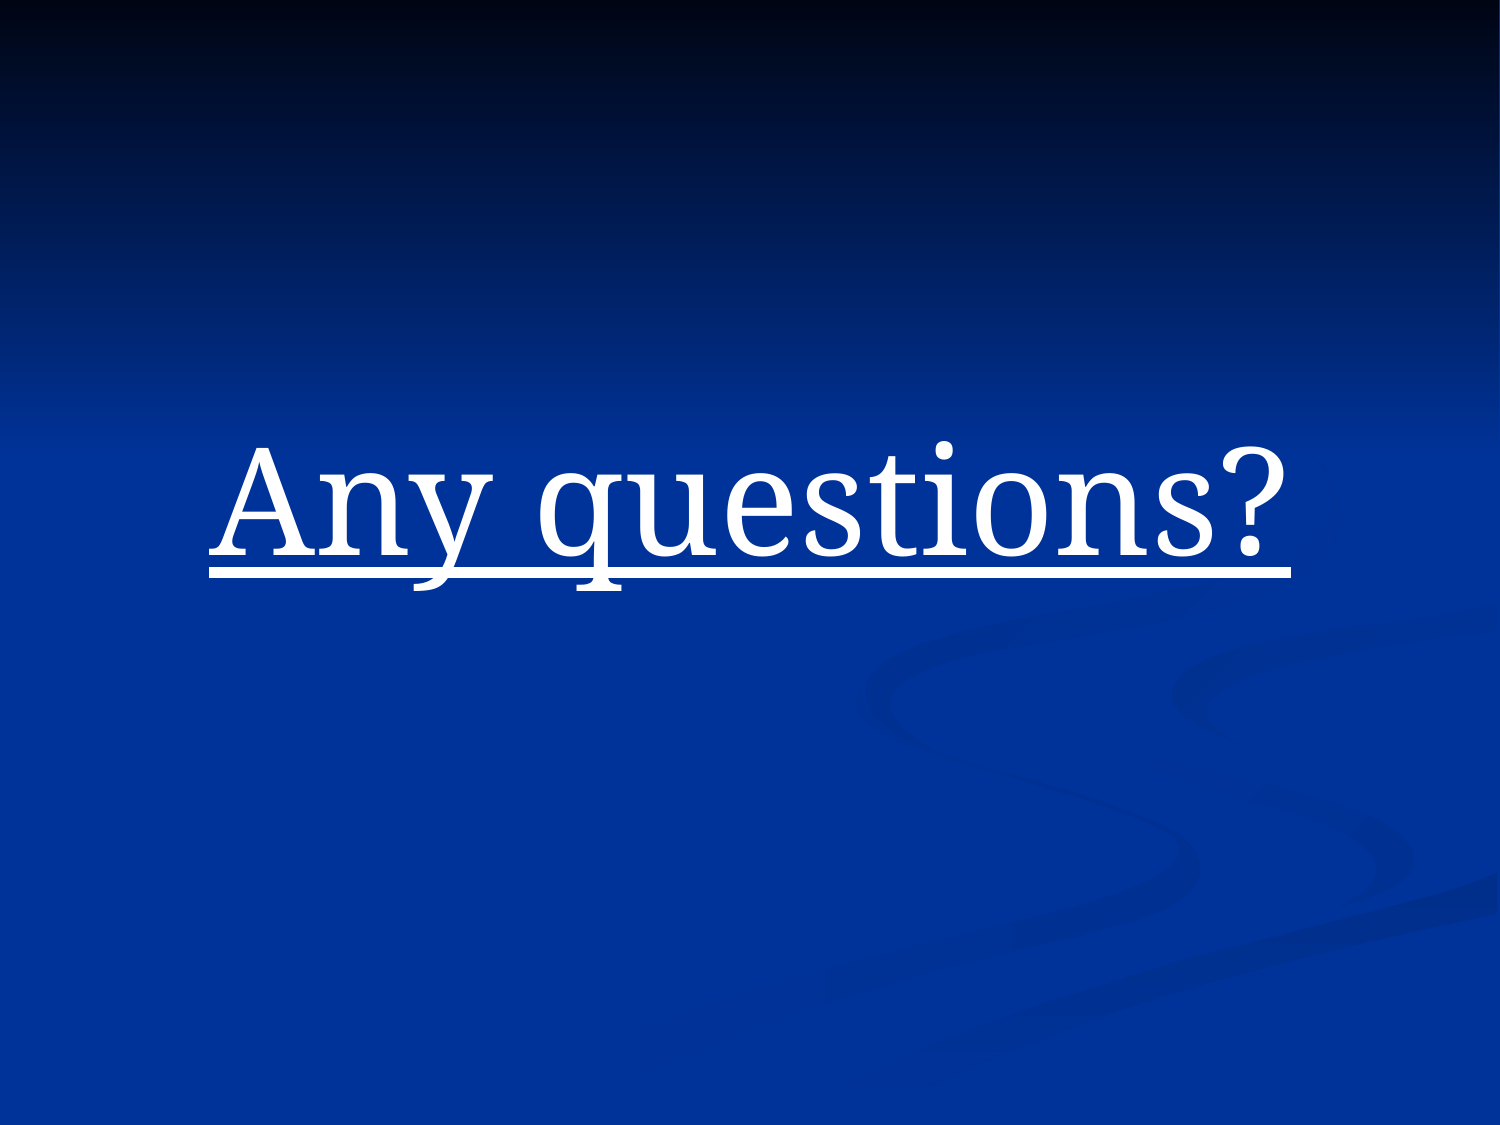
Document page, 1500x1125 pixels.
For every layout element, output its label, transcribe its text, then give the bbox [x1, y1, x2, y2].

text_box Any questions? [35, 398, 1465, 724]
